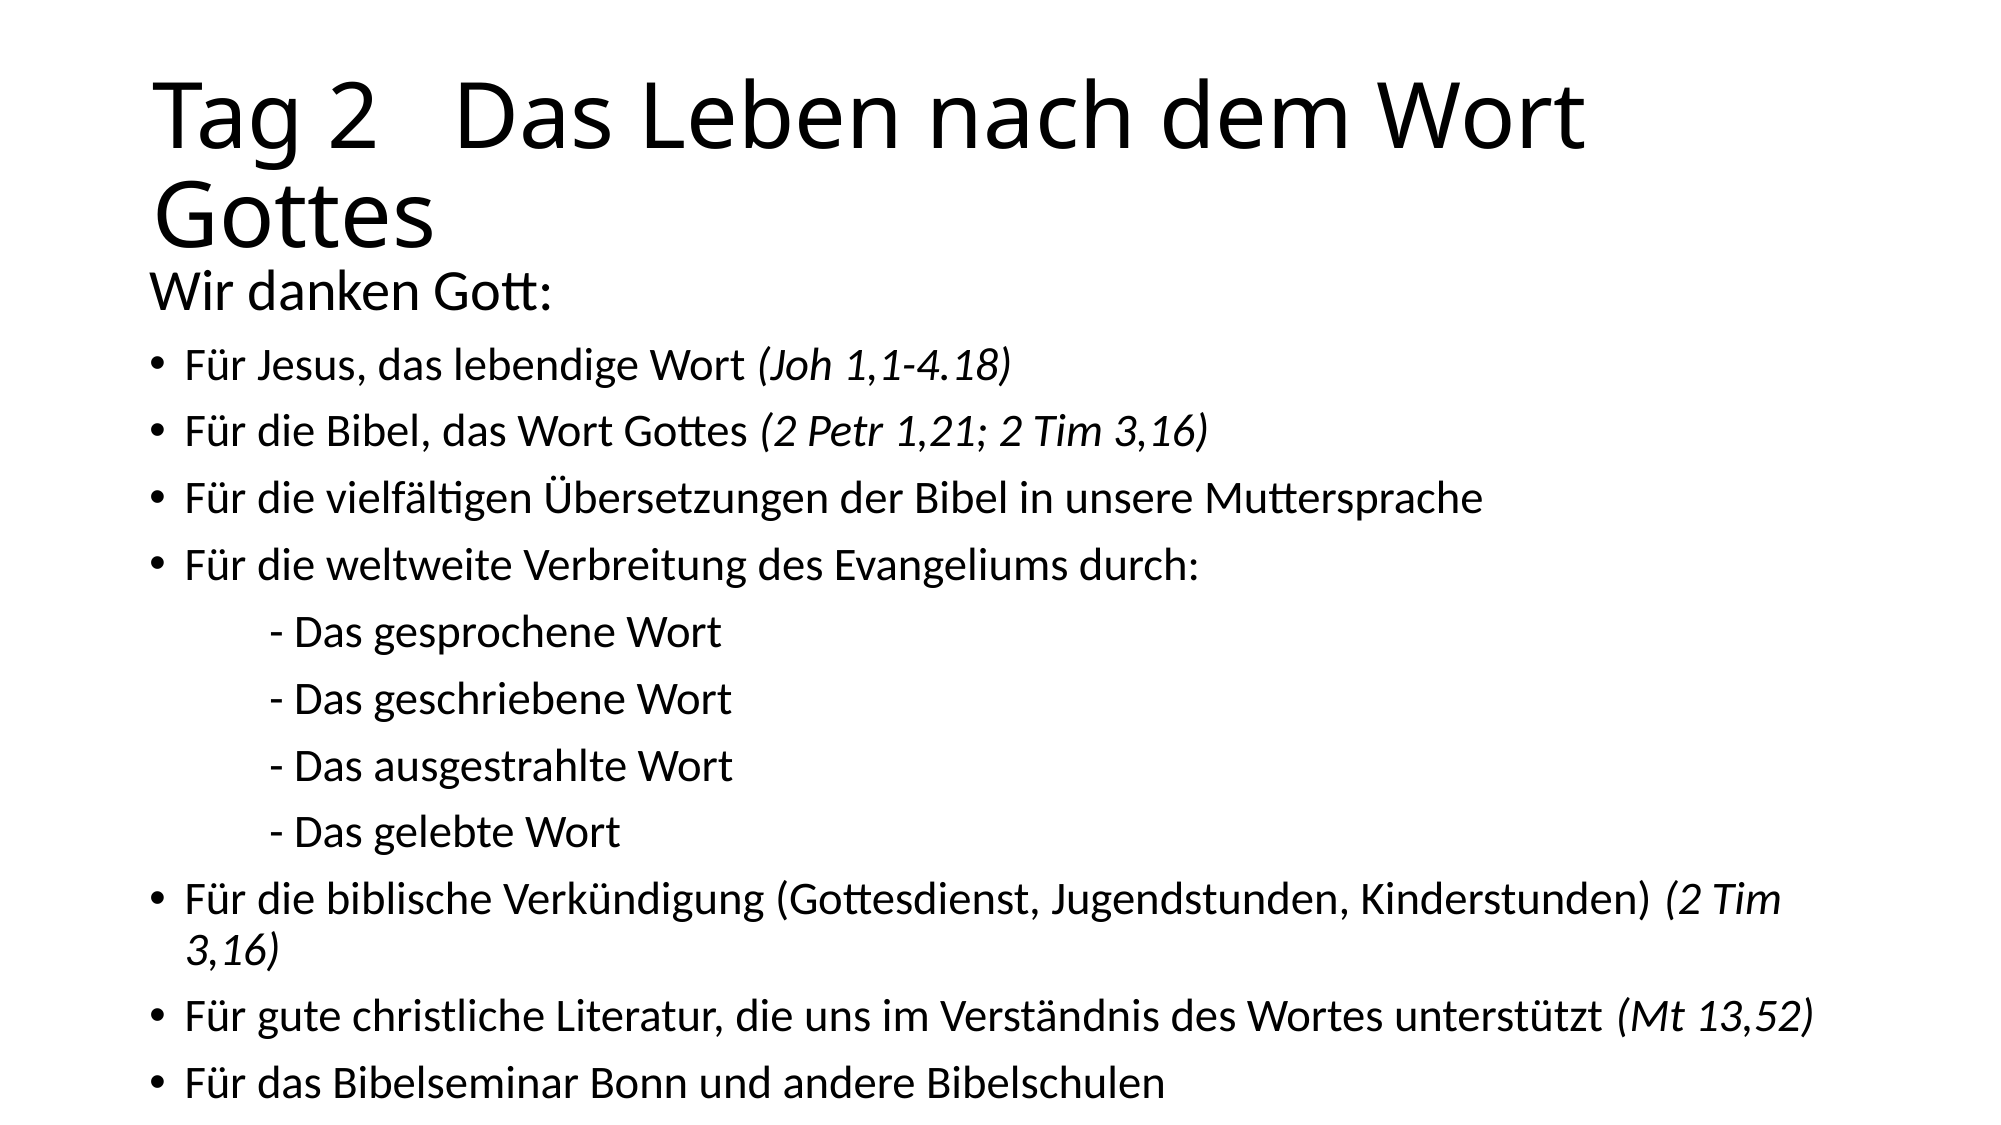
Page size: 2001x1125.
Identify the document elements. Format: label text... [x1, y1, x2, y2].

list Wir danken Gott: Für Jesus, das lebendige Wort (Joh 1,1-4.18) Für die Bibel, das Wort Gottes (2 Petr 1,21; 2 Tim 3,16) Für die vielfältigen Übersetzungen der Bibel in unsere Muttersprache Für die weltweite Verbreitung des Evangeliums durch: - Das gesprochene Wort - Das geschriebene Wort - Das ausgestrahlte Wort - Das gelebte Wort Für die biblische Verkündigung (Gottesdienst, Jugendstunden, Kinderstunden) (2 Tim 3,16) Für gute christliche Literatur, die uns im Verständnis des Wortes unterstützt (Mt 13,52) Für das Bibelseminar Bonn und andere Bibelschulen [134, 252, 1866, 1125]
title Tag 2 Das Leben nach dem Wort Gottes [137, 59, 1863, 252]
